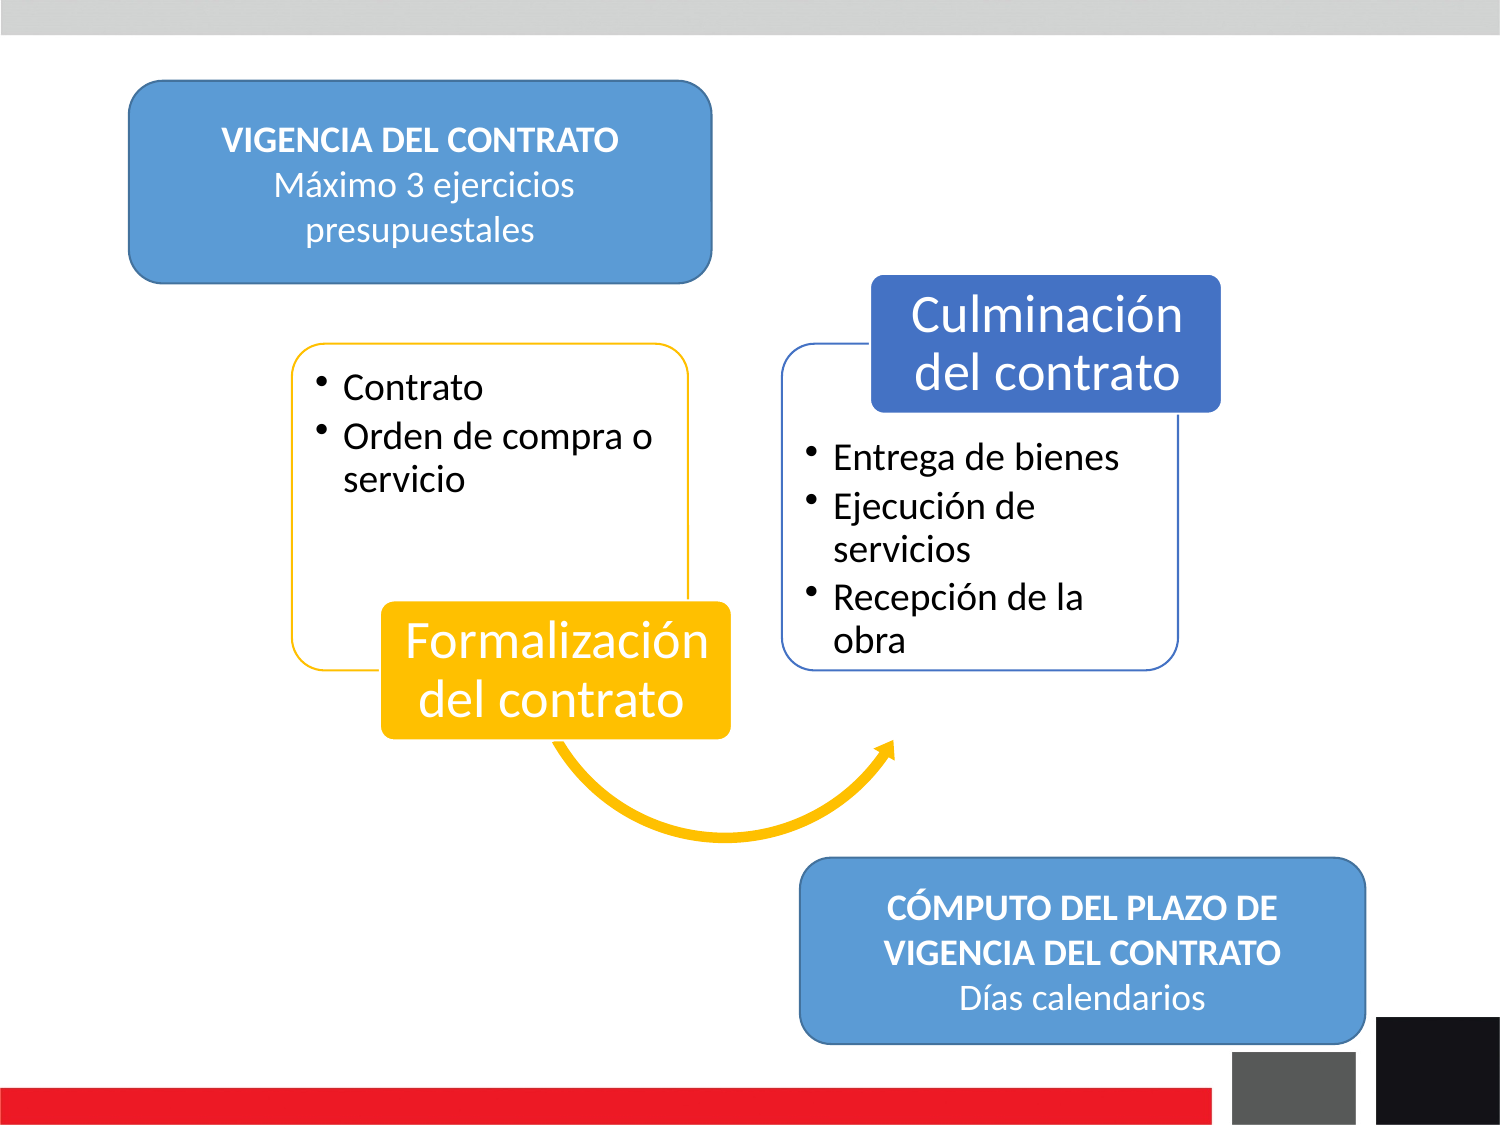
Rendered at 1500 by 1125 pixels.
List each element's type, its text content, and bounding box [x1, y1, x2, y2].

text_box CÓMPUTO DEL PLAZO DE VIGENCIA DEL CONTRATO Días calendarios [798, 856, 1367, 1046]
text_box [256, 173, 1257, 841]
text_box VIGENCIA DEL CONTRATO Máximo 3 ejercicios presupuestales [127, 79, 713, 285]
picture [0, 0, 1500, 1125]
